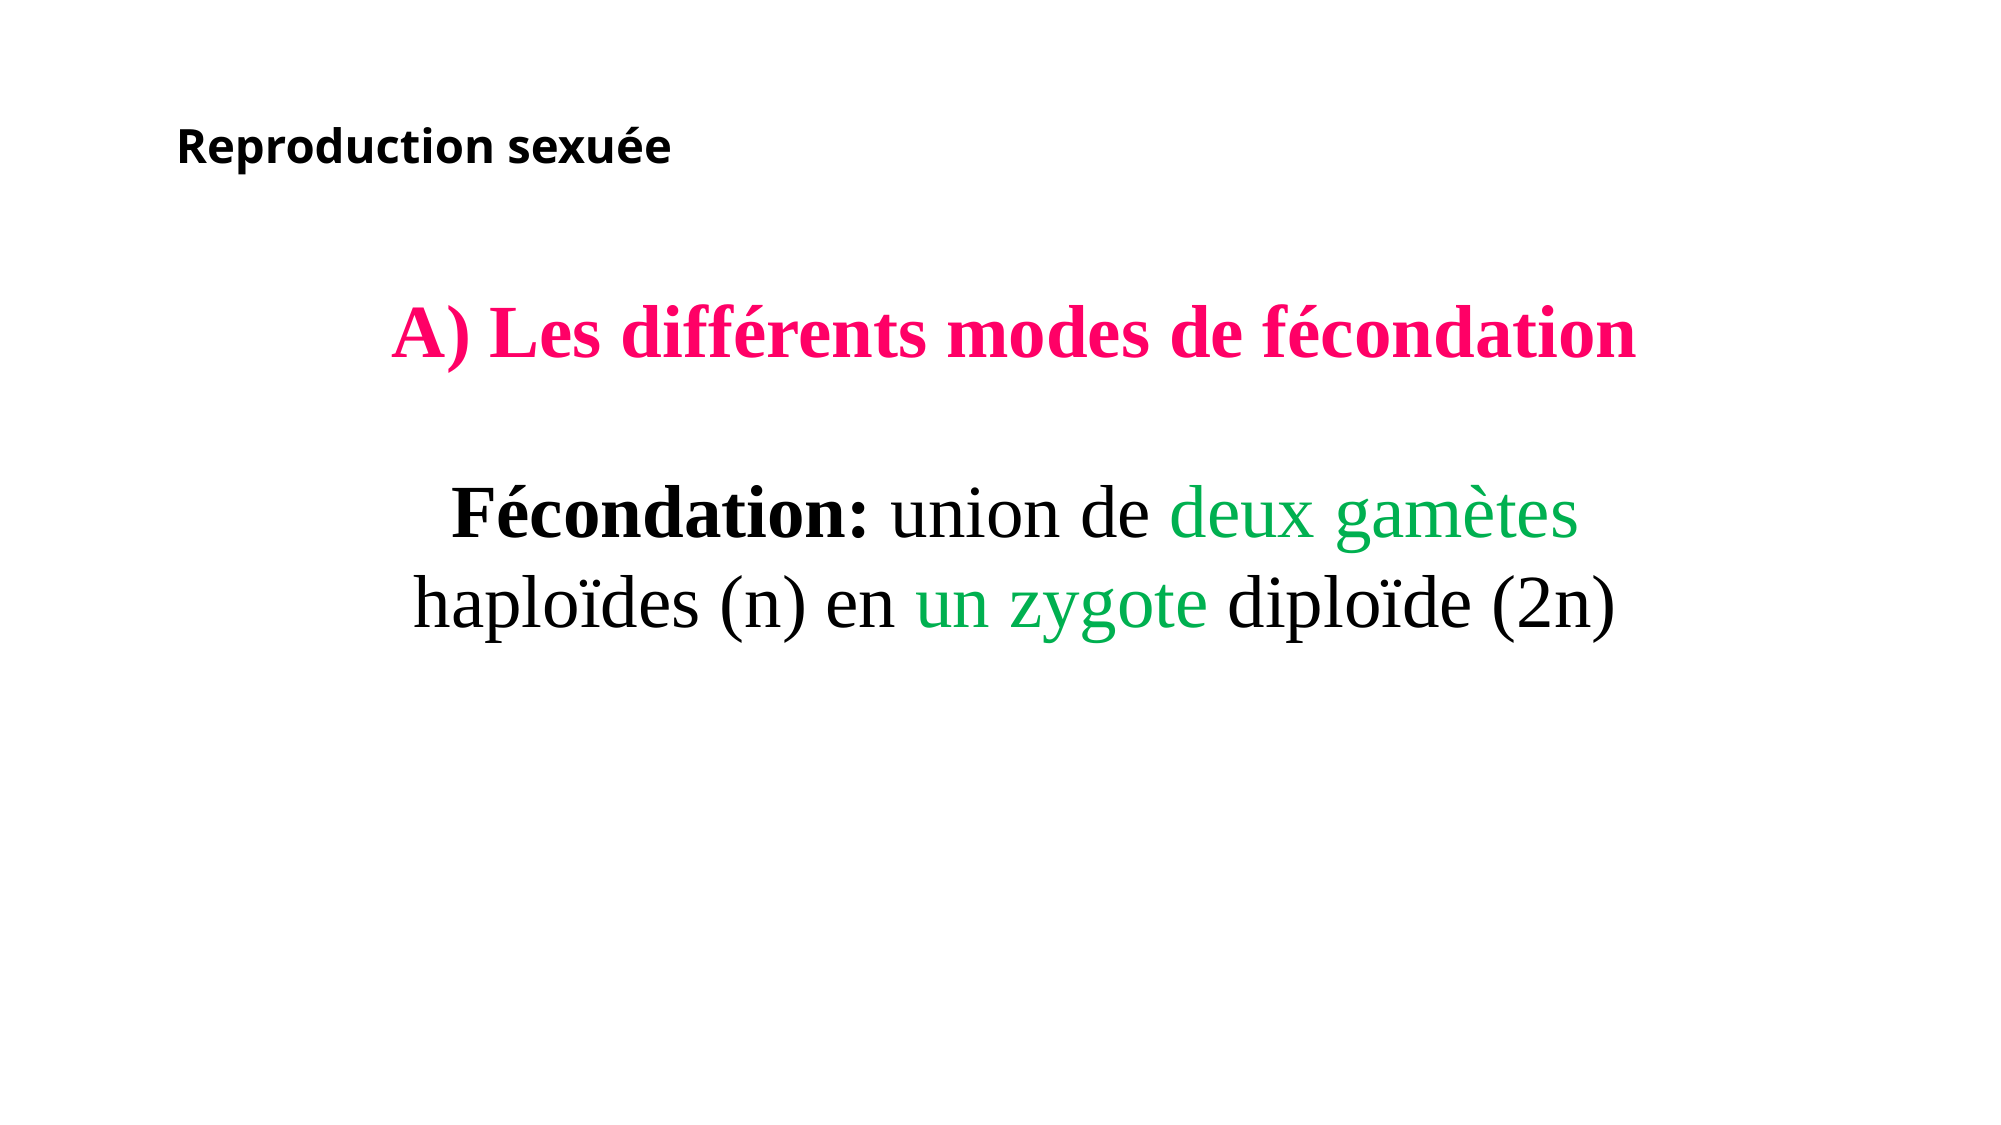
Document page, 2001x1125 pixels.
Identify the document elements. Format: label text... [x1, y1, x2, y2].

title Reproduction sexuée [160, 114, 790, 183]
text_box A) Les différents modes de fécondation Fécondation: union de deux gamètes haploïdes (n) en un zygote diploïde (2n) [335, 274, 1695, 740]
